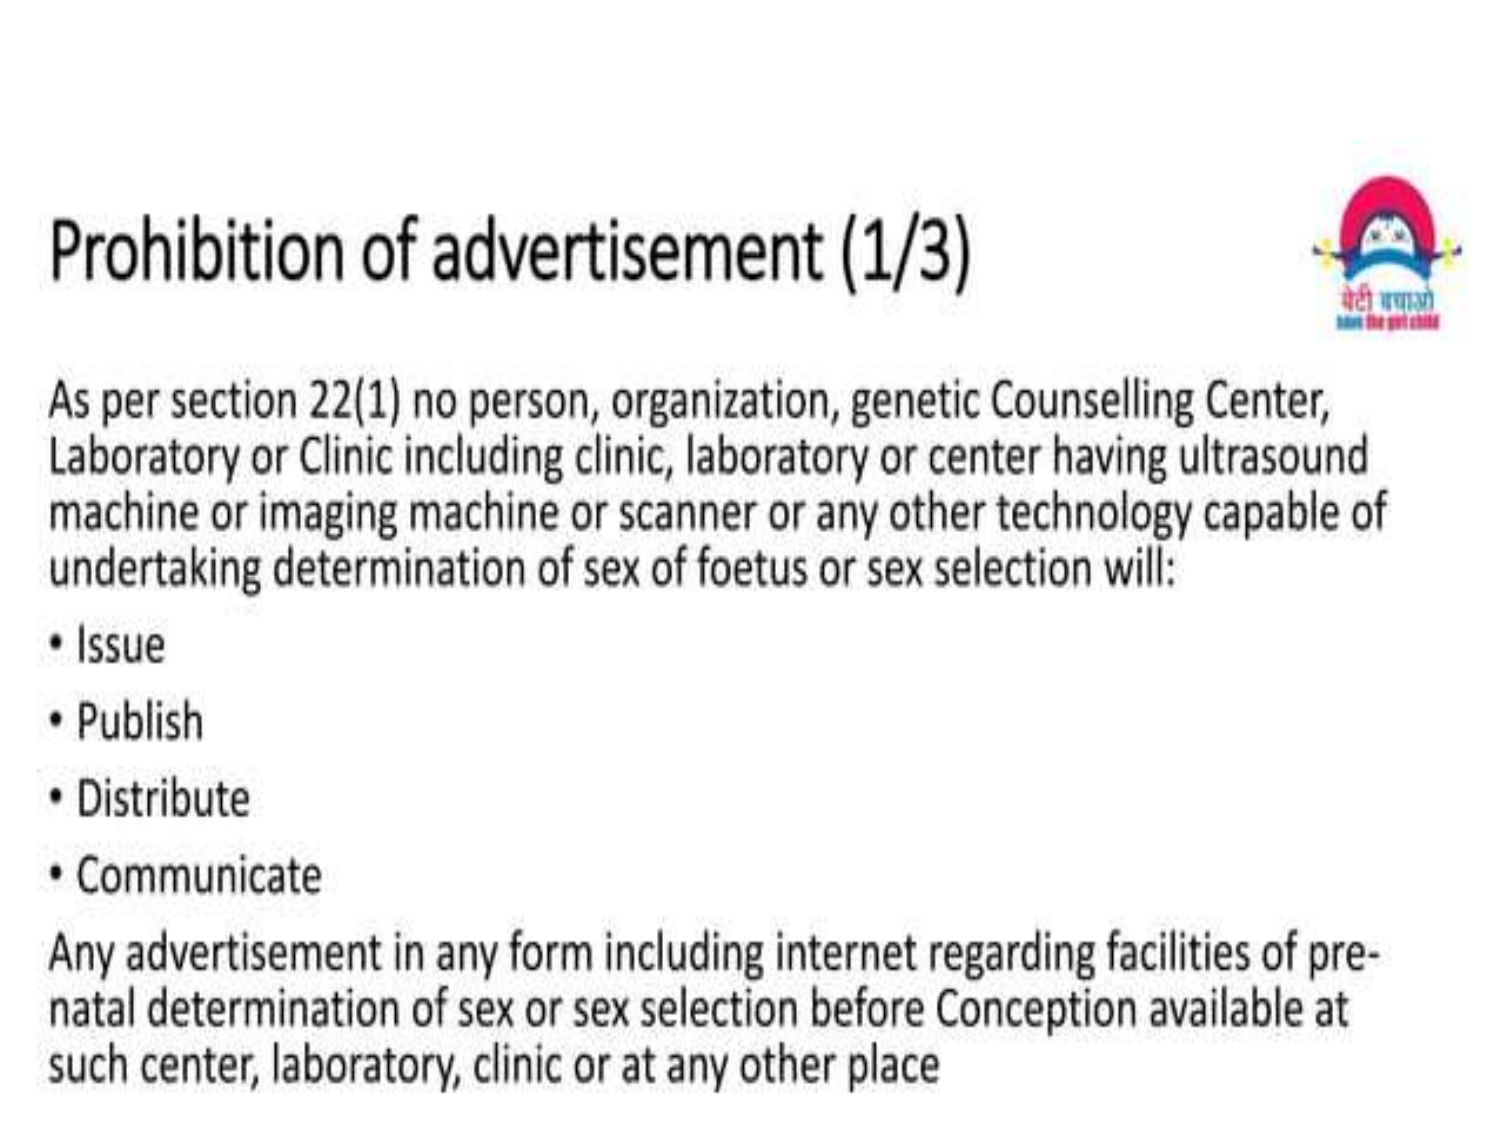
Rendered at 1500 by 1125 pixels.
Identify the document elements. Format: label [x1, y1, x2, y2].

picture [0, 139, 1500, 1125]
